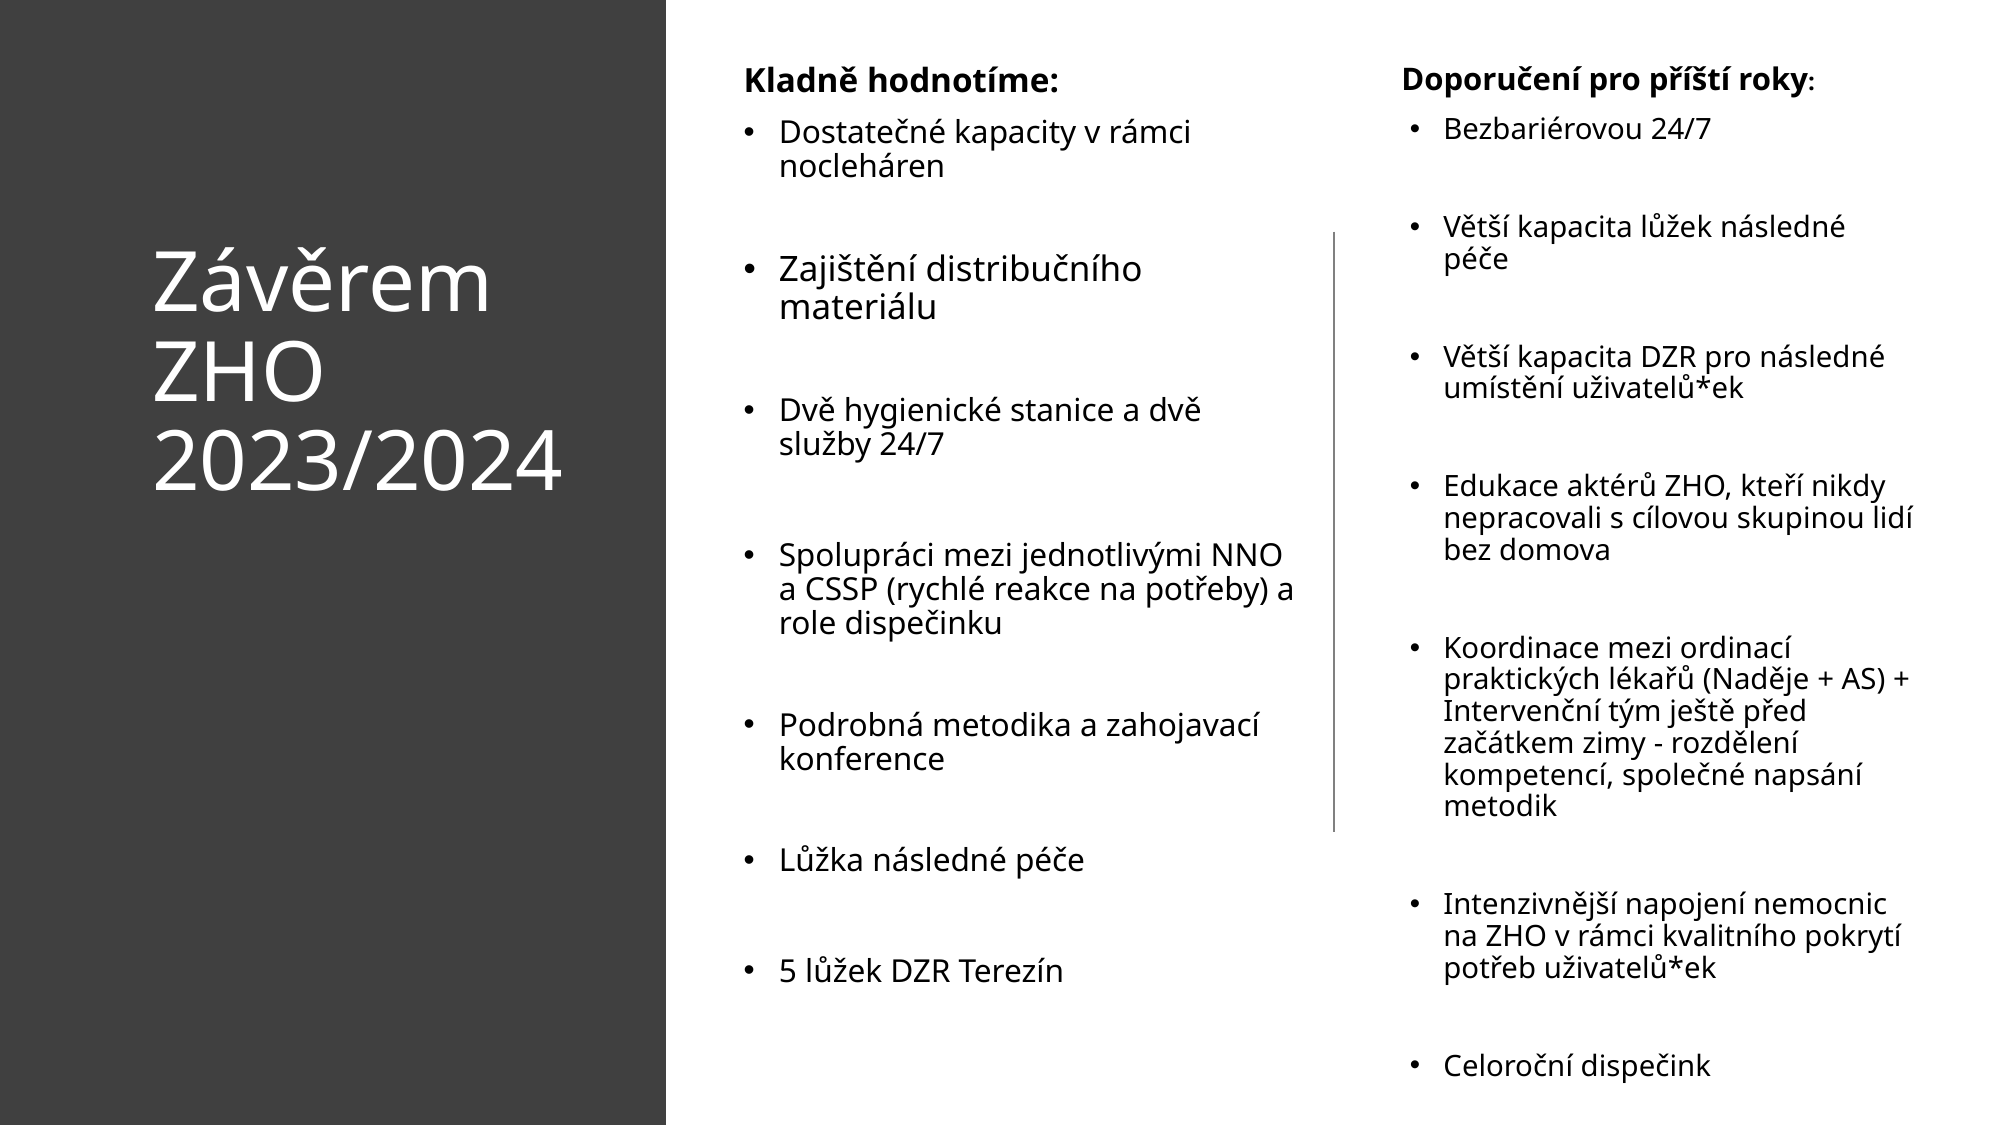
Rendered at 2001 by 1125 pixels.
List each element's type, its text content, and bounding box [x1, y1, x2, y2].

text_box Doporučení pro příští roky: Bezbariérovou 24/7 Větší kapacita lůžek následné péče Větší kapacita DZR pro následné umístění uživatelů*ek Edukace aktérů ZHO, kteří nikdy nepracovali s cílovou skupinou lidí bez domova Koordinace mezi ordinací praktických lékařů (Naděje + AS) + Intervenční tým ještě před začátkem zimy - rozdělení kompetencí, společné napsání metodik Intenzivnější napojení nemocnic na ZHO v rámci kvalitního pokrytí potřeb uživatelů*ek Celoroční dispečink [1386, 56, 1935, 1098]
text_box [0, 0, 667, 1125]
title Závěrem ZHO 2023/2024 [137, 231, 613, 948]
list Kladně hodnotíme: Dostatečné kapacity v rámci nocleháren Zajištění distribučního materiálu Dvě hygienické stanice a dvě služby 24/7 Spolupráci mezi jednotlivými NNO a CSSP (rychlé reakce na potřeby) a role dispečinku Podrobná metodika a zahojavací konference Lůžka následné péče 5 lůžek DZR Terezín [728, 56, 1315, 1005]
